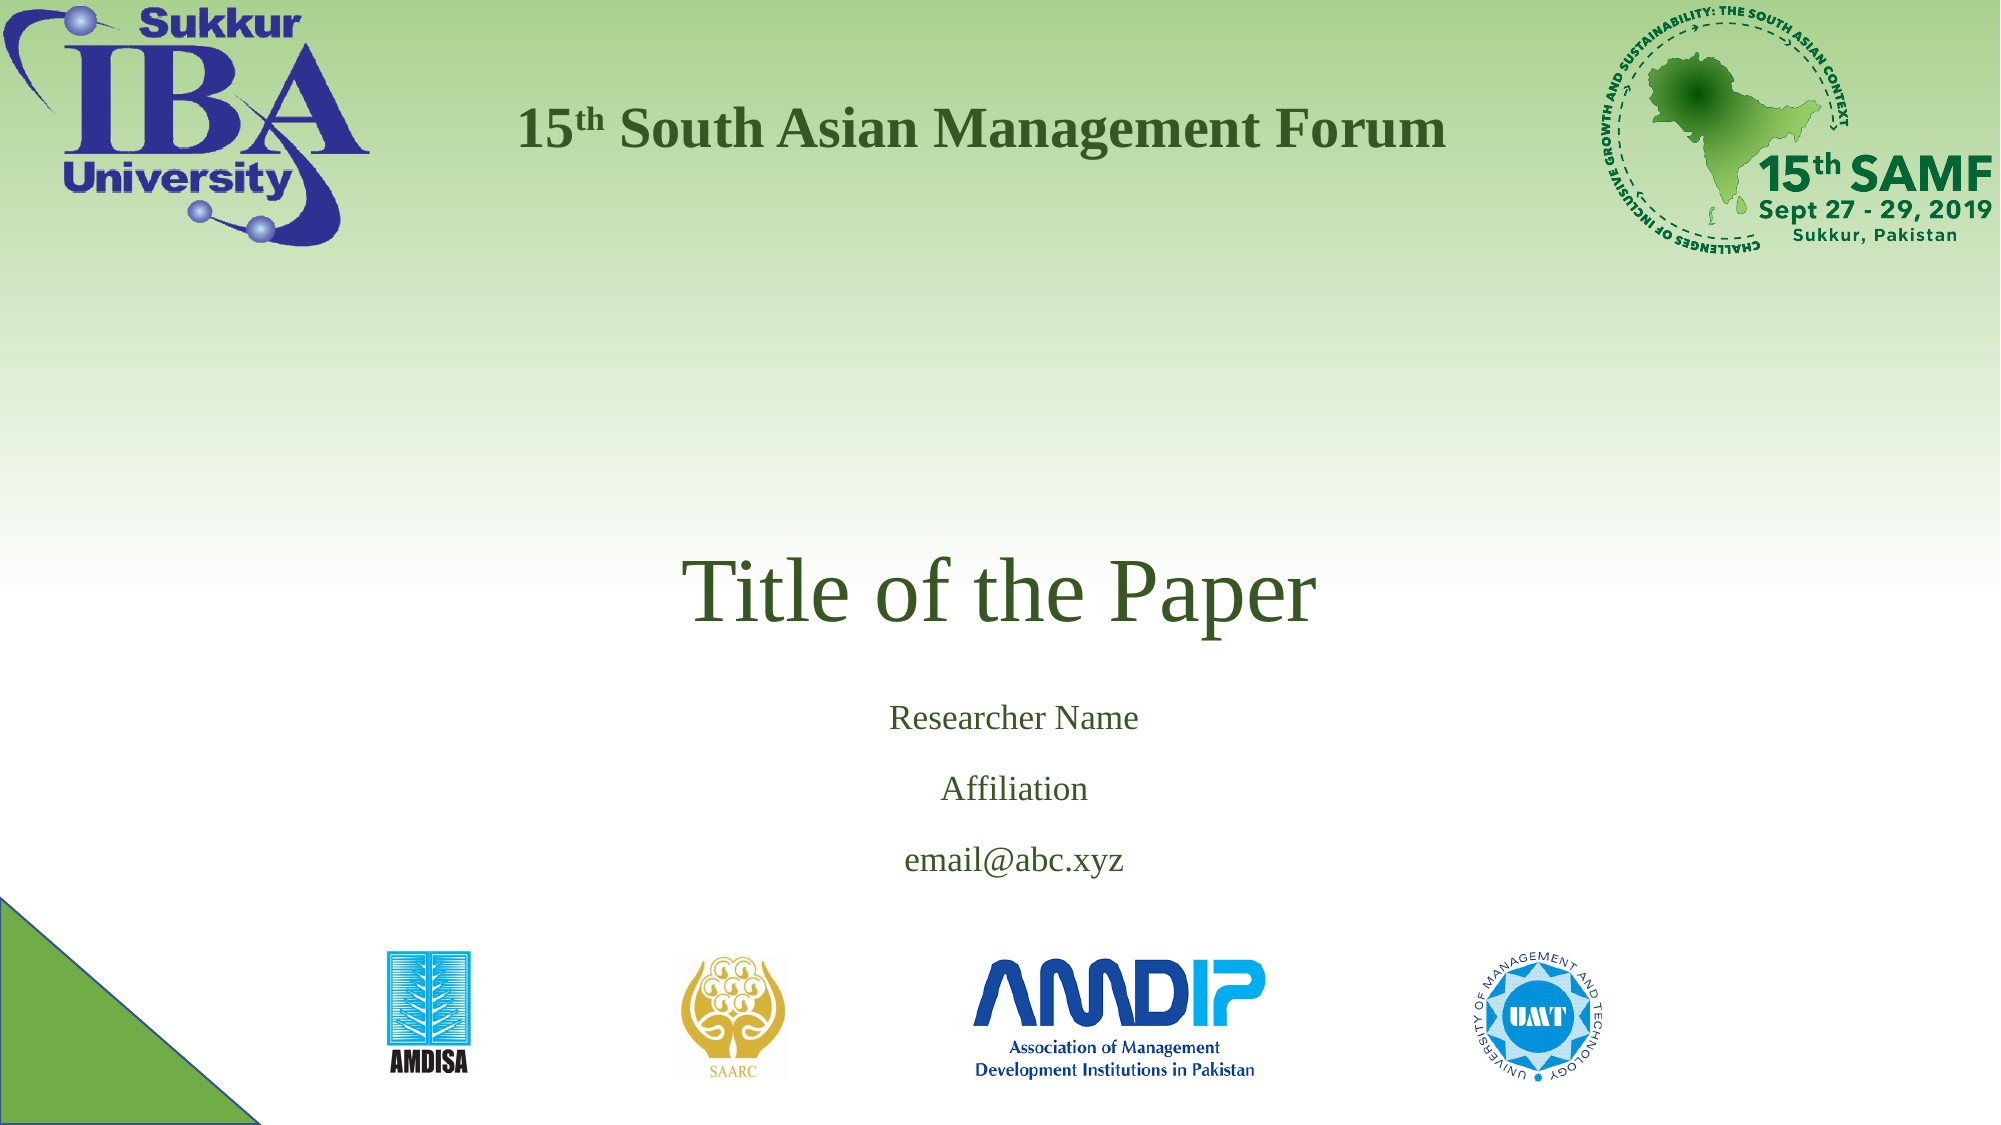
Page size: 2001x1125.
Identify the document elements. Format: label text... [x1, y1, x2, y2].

picture [1601, 6, 1992, 254]
picture [969, 958, 1269, 1082]
picture [383, 949, 474, 1073]
picture [1474, 952, 1602, 1082]
title Title of the Paper [249, 354, 1750, 649]
subtitle Researcher Name Affiliation email@abc.xyz [264, 696, 1765, 909]
picture [679, 955, 789, 1079]
picture [0, 1, 384, 249]
